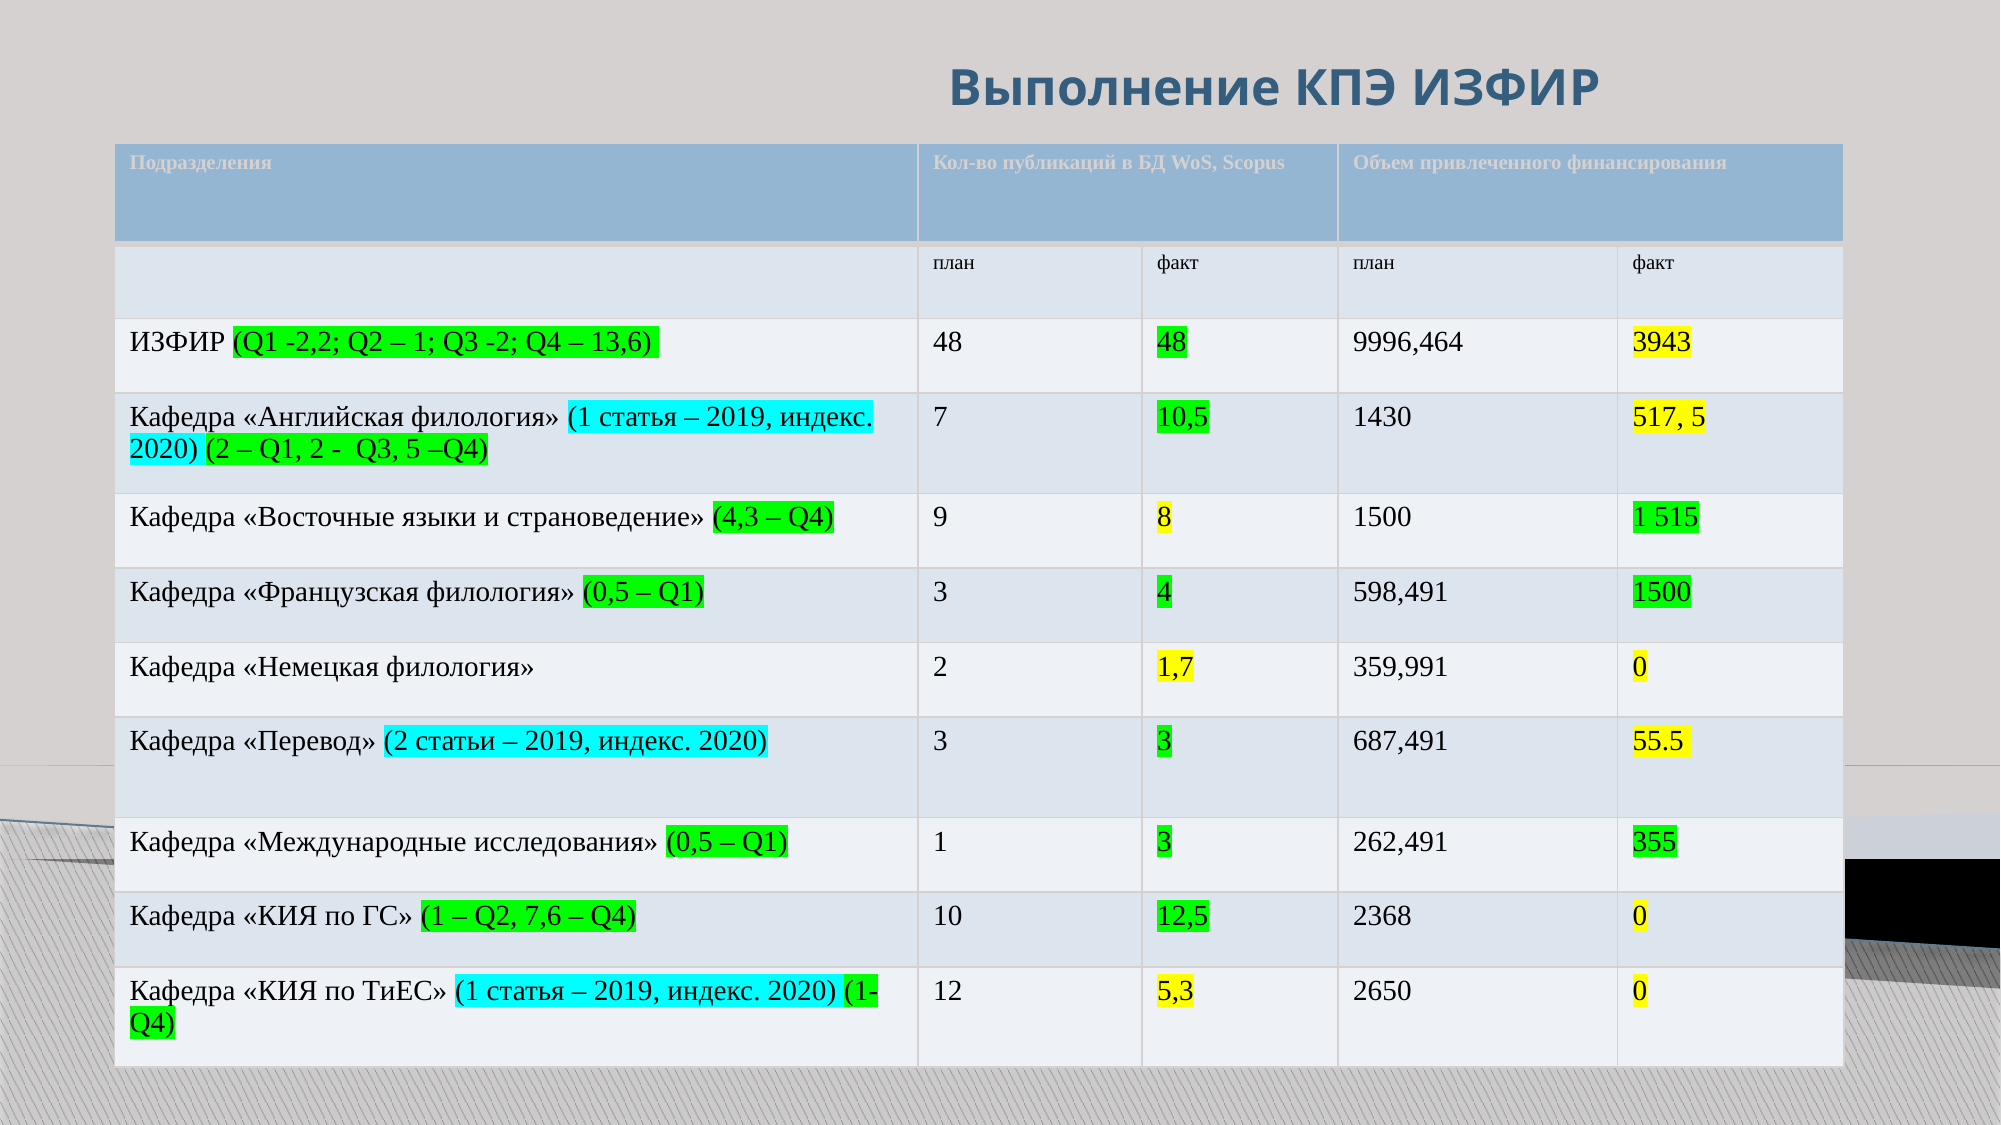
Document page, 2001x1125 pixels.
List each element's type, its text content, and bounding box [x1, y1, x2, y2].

table_header Объем привлеченного финансирования [1339, 144, 1843, 241]
table_cell 1 [919, 818, 1141, 891]
table_cell 5,3 [1143, 968, 1337, 1066]
picture [1845, 941, 2000, 989]
table_cell 1 515 [1618, 494, 1843, 567]
table_cell факт [1143, 247, 1337, 318]
table_cell 687,491 [1339, 718, 1617, 817]
table_cell 0 [1618, 968, 1843, 1066]
table_cell 1,7 [1143, 643, 1337, 716]
table_cell 9996,464 [1339, 319, 1617, 392]
table_cell 1430 [1339, 394, 1617, 493]
table_cell 1500 [1618, 569, 1843, 642]
table_cell 2368 [1339, 893, 1617, 966]
table_cell Кафедра «КИЯ по ТиЕС» (1 статья – 2019, индекс. 2020) (1-Q4) [115, 968, 917, 1066]
table_cell 0 [1618, 893, 1843, 966]
table_cell 3 [919, 569, 1141, 642]
table_header Кол-во публикаций в БД WoS, Scopus [919, 144, 1337, 241]
table_cell 1500 [1339, 494, 1617, 567]
title Выполнение КПЭ ИЗФИР [917, 37, 1616, 123]
table_cell 359,991 [1339, 643, 1617, 716]
table_cell 4 [1143, 569, 1337, 642]
table_cell Кафедра «Международные исследования» (0,5 – Q1) [115, 818, 917, 891]
table_cell 3 [1143, 818, 1337, 891]
table_cell ИЗФИР (Q1 -2,2; Q2 – 1; Q3 -2; Q4 – 13,6) [115, 319, 917, 392]
table_cell план [919, 247, 1141, 318]
table_cell Кафедра «Французская филология» (0,5 – Q1) [115, 569, 917, 642]
table_cell 12 [919, 968, 1141, 1066]
table_cell 3943 [1618, 319, 1843, 392]
table_cell Кафедра «Немецкая филология» [115, 643, 917, 716]
table_cell 10 [919, 893, 1141, 966]
table_cell 55.5 [1618, 718, 1843, 817]
table_header Подразделения [115, 144, 917, 241]
table_cell 3 [919, 718, 1141, 817]
table_cell Кафедра «Восточные языки и страноведение» (4,3 – Q4) [115, 494, 917, 567]
table_cell 355 [1618, 818, 1843, 891]
table_cell 2 [919, 643, 1141, 716]
table_cell 2650 [1339, 968, 1617, 1066]
table_cell план [1339, 247, 1617, 318]
table_cell 9 [919, 494, 1141, 567]
table_cell Кафедра «Английская филология» (1 статья – 2019, индекс. 2020) (2 – Q1, 2 - Q3, 5 –Q4) [115, 394, 917, 493]
table_cell 48 [919, 319, 1141, 392]
table_cell Кафедра «КИЯ по ГС» (1 – Q2, 7,6 – Q4) [115, 893, 917, 966]
table_cell 598,491 [1339, 569, 1617, 642]
table_cell 0 [1618, 643, 1843, 716]
table_cell 7 [919, 394, 1141, 493]
table_cell факт [1618, 247, 1843, 318]
table_cell 48 [1143, 319, 1337, 392]
table_cell 3 [1143, 718, 1337, 817]
table_cell 517, 5 [1618, 394, 1843, 493]
table_cell [115, 247, 917, 318]
table_cell 262,491 [1339, 818, 1617, 891]
table_cell Кафедра «Перевод» (2 статьи – 2019, индекс. 2020) [115, 718, 917, 817]
table_cell 10,5 [1143, 394, 1337, 493]
table_cell 12,5 [1143, 893, 1337, 966]
table_cell 8 [1143, 494, 1337, 567]
picture [7, 859, 114, 866]
